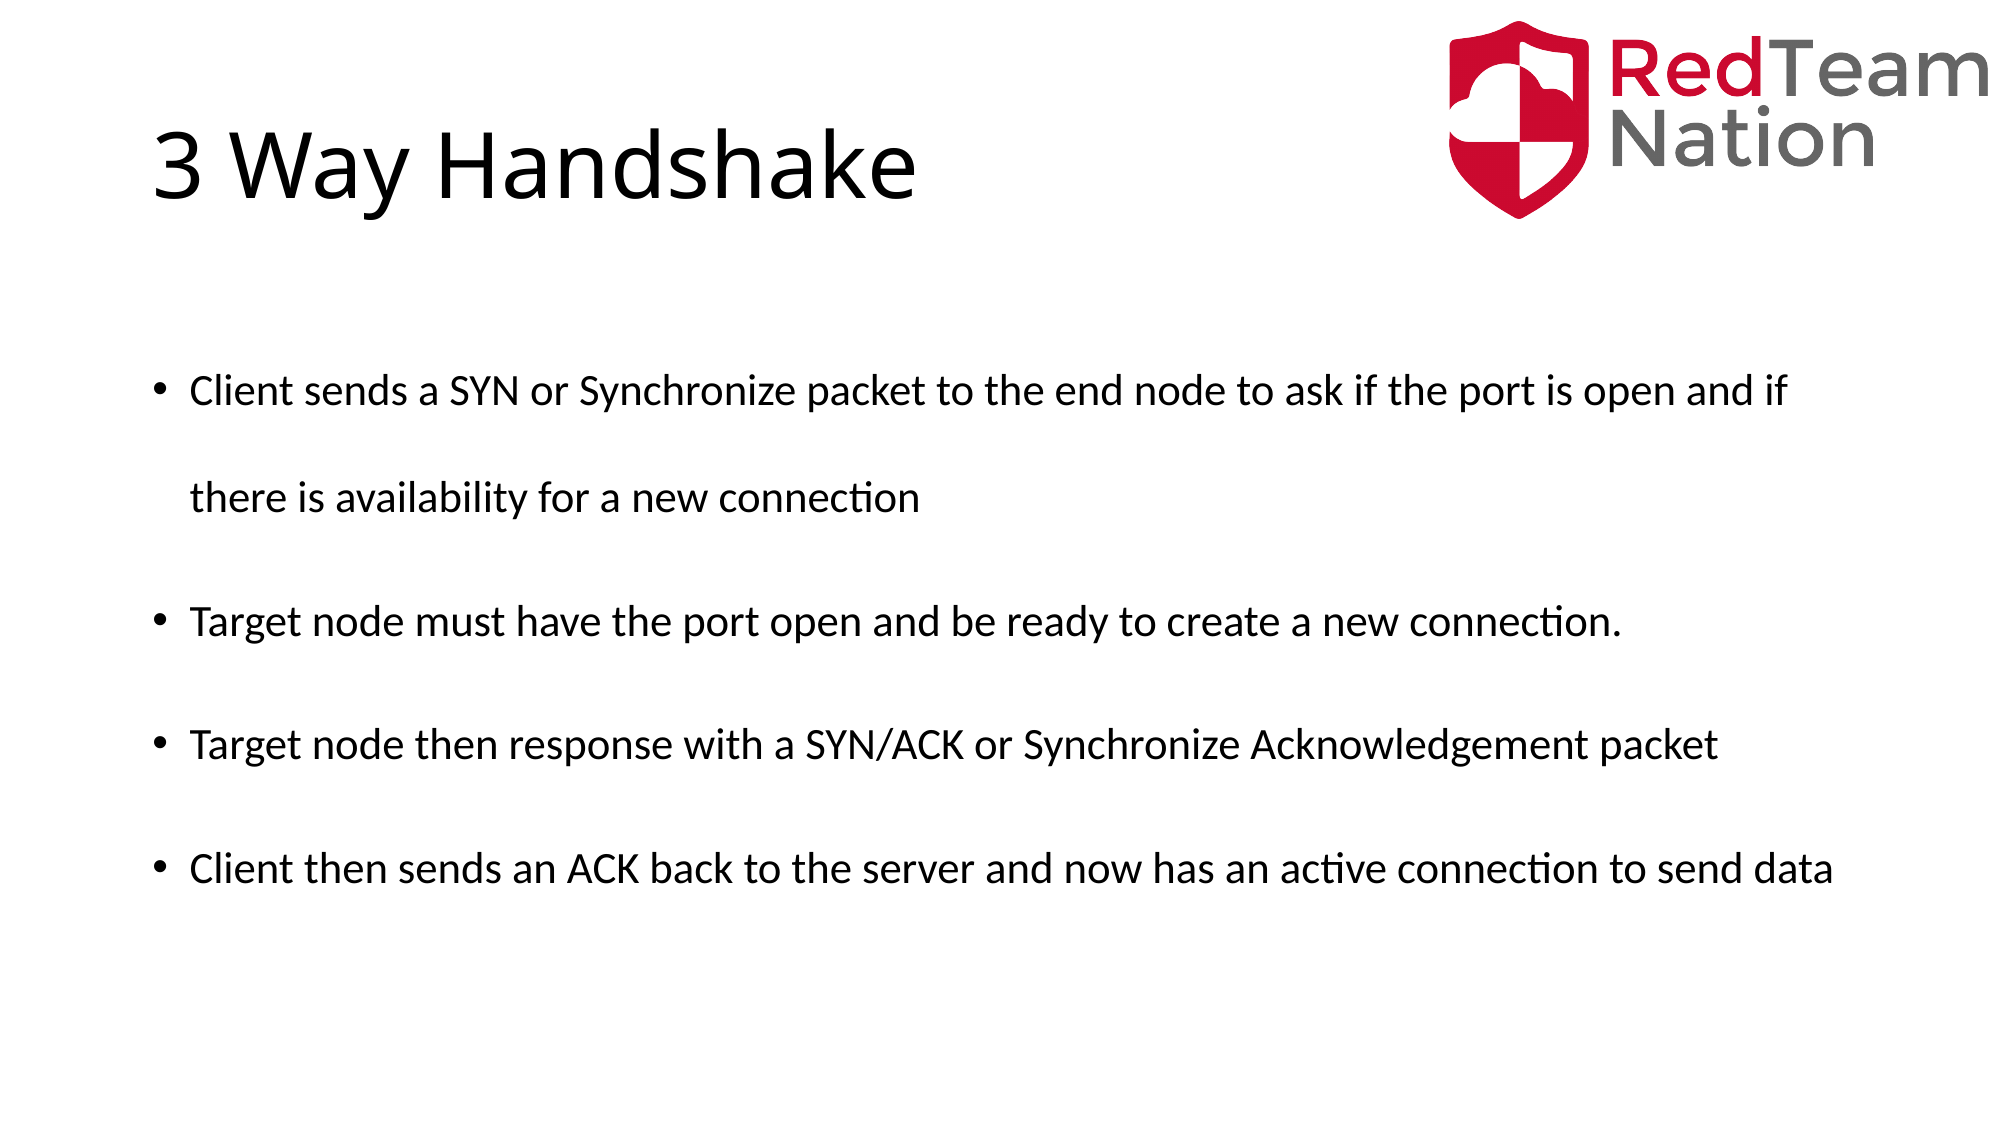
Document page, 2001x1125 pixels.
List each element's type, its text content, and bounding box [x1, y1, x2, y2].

title 3 Way Handshake [137, 59, 1863, 278]
list Client sends a SYN or Synchronize packet to the end node to ask if the port is open and if there is availability for a new connection Target node must have the port open and be ready to create a new connection. Target node then response with a SYN/ACK or Synchronize Acknowledgement packet Client then sends an ACK back to the server and now has an active connection to send data [137, 299, 1863, 1014]
picture [1449, 21, 1988, 220]
